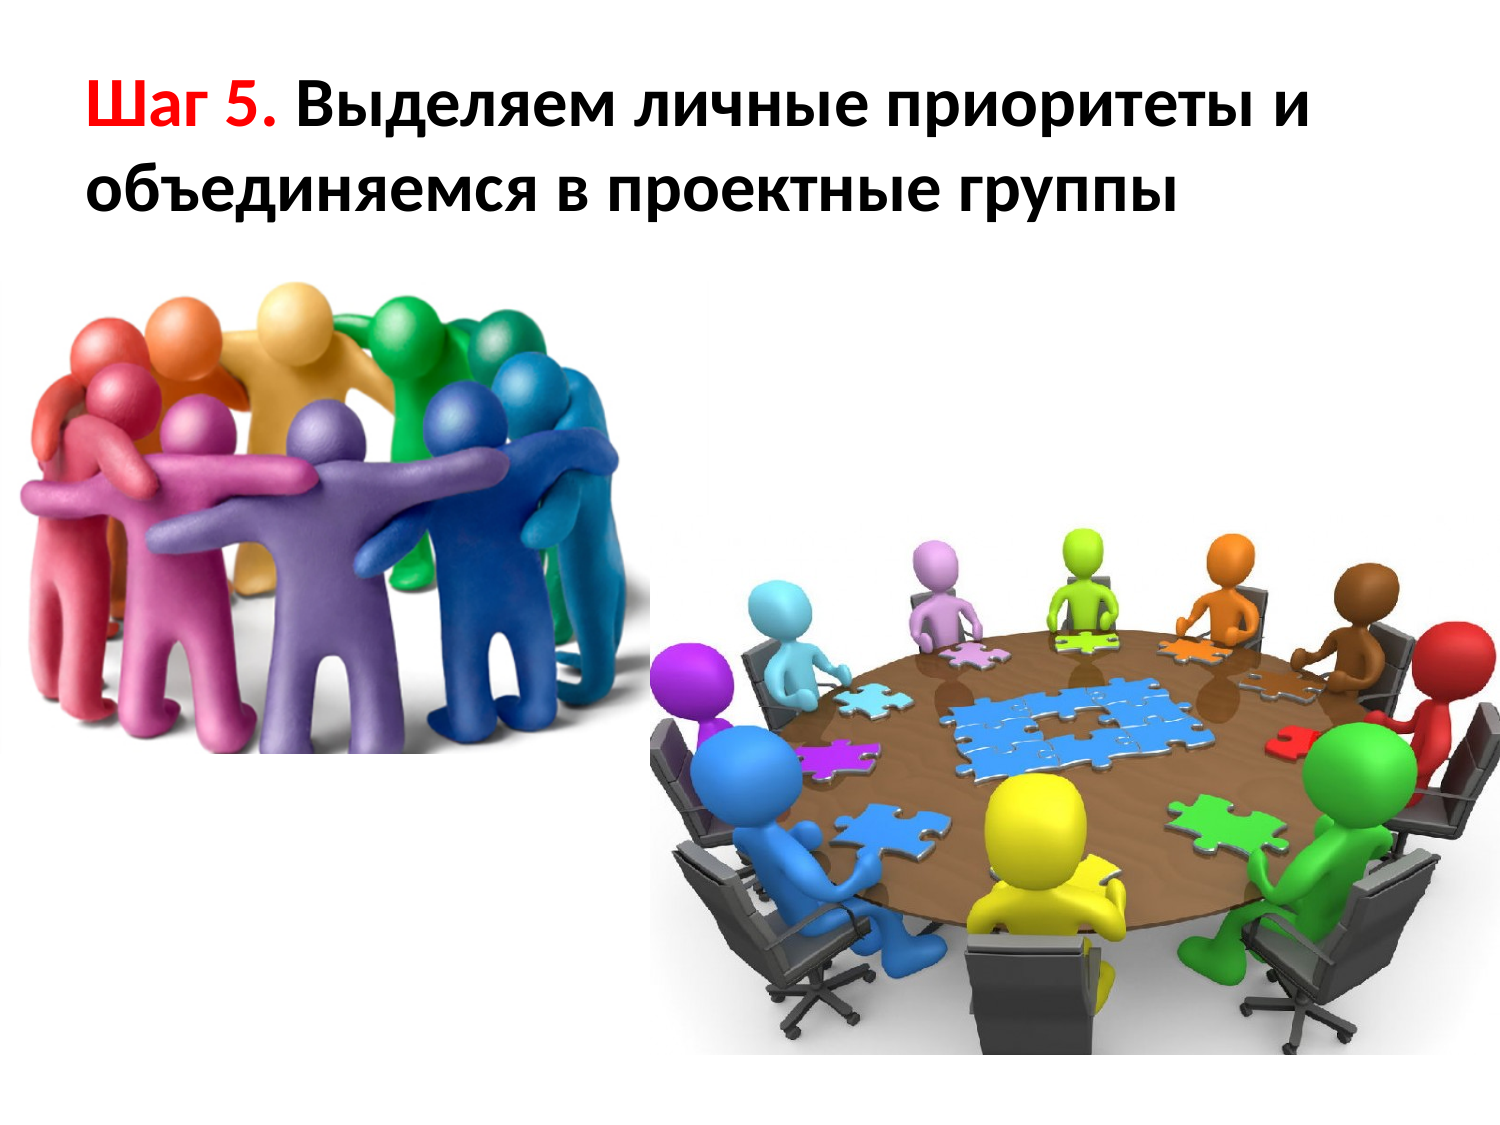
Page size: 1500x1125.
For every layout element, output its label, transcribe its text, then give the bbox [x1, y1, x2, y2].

picture [0, 280, 1500, 1055]
title Шаг 5. Выделяем личные приоритеты и объединяемся в проектные группы [70, 46, 1500, 235]
